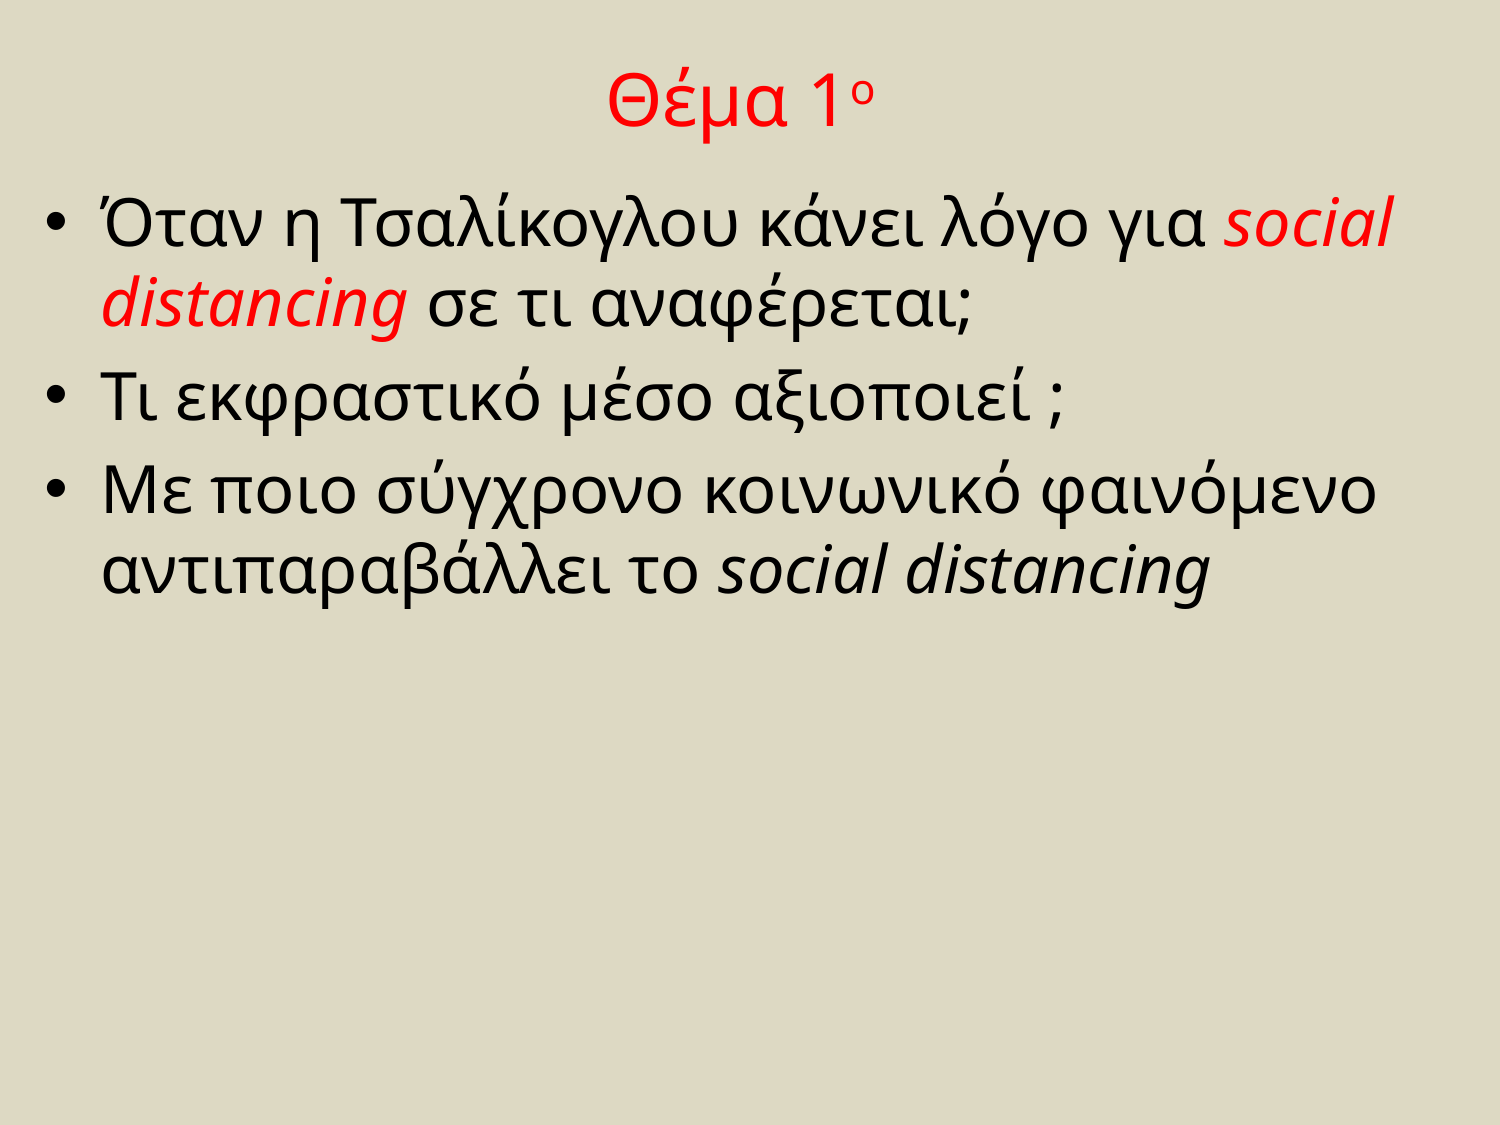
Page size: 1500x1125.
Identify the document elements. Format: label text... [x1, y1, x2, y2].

title Θέμα 1ο [75, 45, 1425, 149]
list Όταν η Τσαλίκογλου κάνει λόγο για social distancing σε τι αναφέρεται; Τι εκφραστικό μέσο αξιοποιεί ; Με ποιο σύγχρονο κοινωνικό φαινόμενο αντιπαραβάλλει το social distancing [29, 172, 1459, 1059]
